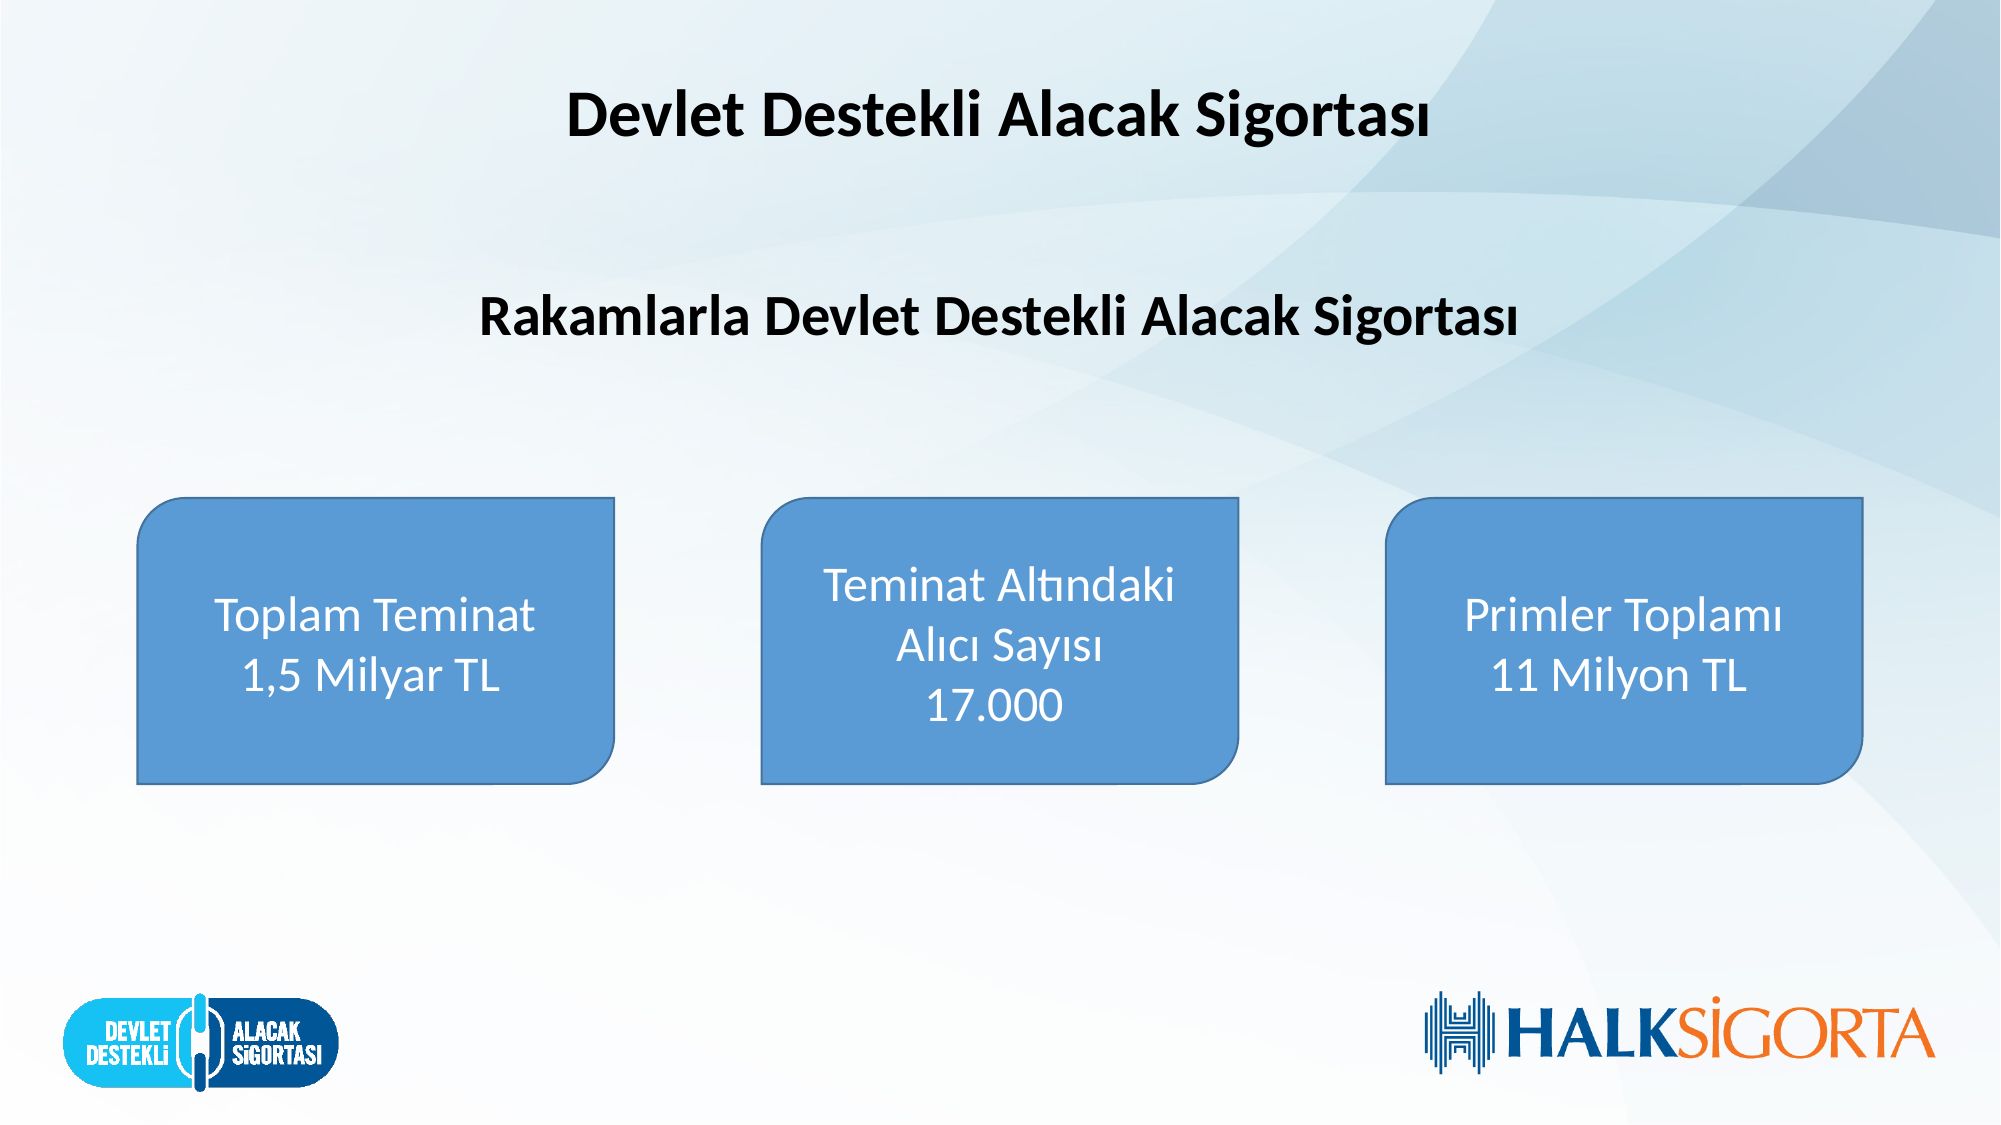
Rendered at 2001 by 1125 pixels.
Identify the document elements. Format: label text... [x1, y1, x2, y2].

text_box Toplam Teminat 1,5 Milyar TL [136, 496, 616, 786]
text_box Devlet Destekli Alacak Sigortası [137, 73, 1863, 157]
text_box Primler Toplamı 11 Milyon TL [1384, 496, 1864, 786]
list Rakamlarla Devlet Destekli Alacak Sigortası [137, 211, 1863, 979]
text_box Teminat Altındaki Alıcı Sayısı 17.000 [760, 496, 1240, 786]
picture [0, 0, 2001, 1125]
